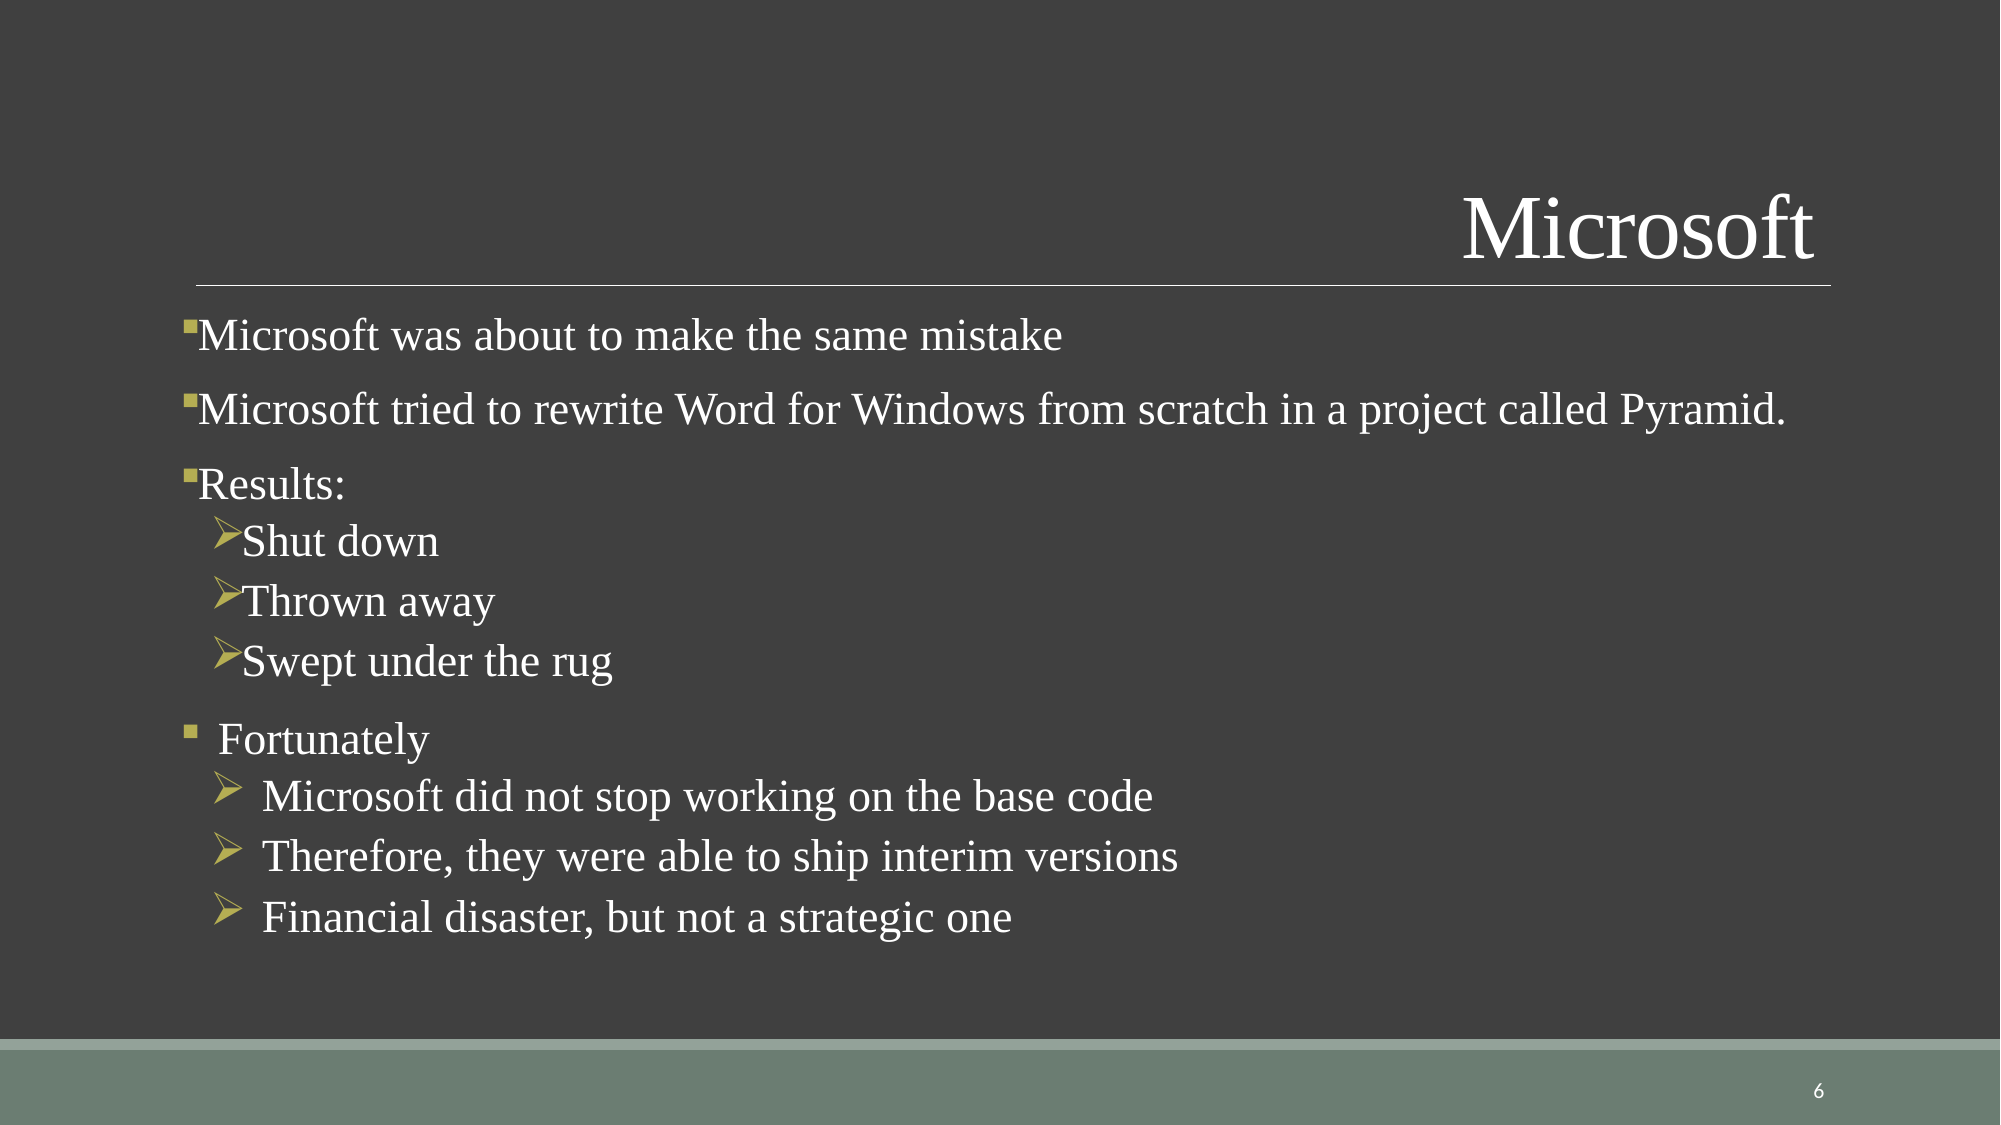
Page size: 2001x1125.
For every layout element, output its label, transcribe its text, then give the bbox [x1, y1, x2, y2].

title Microsoft [180, 47, 1830, 285]
slide_number 6 [1624, 1059, 1840, 1120]
list Microsoft was about to make the same mistake Microsoft tried to rewrite Word for Windows from scratch in a project called Pyramid. Results: Shut down Thrown away Swept under the rug Fortunately Microsoft did not stop working on the base code Therefore, they were able to ship interim versions Financial disaster, but not a strategic one [180, 302, 1830, 963]
